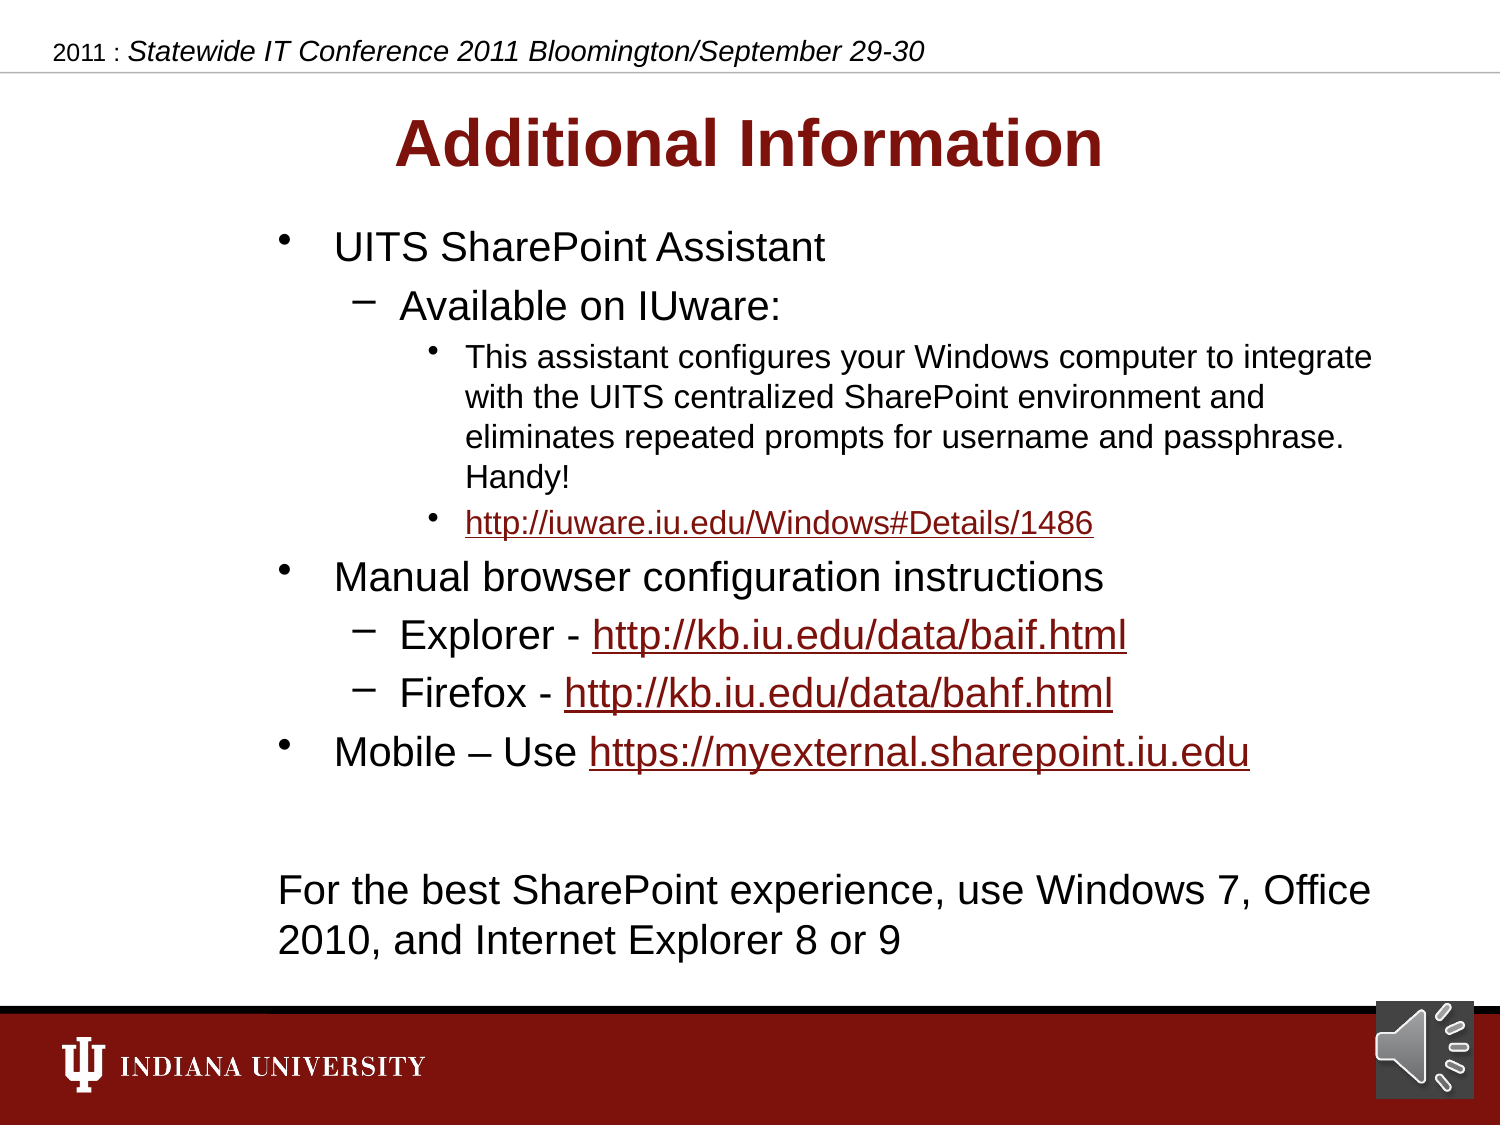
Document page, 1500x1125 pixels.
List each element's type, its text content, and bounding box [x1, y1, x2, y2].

picture [62, 1037, 425, 1098]
list UITS SharePoint Assistant Available on IUware: This assistant configures your Windows computer to integrate with the UITS centralized SharePoint environment and eliminates repeated prompts for username and passphrase. Handy! http://iuware.iu.edu/Windows#Details/1486 Manual browser configuration instructions Explorer - http://kb.iu.edu/data/baif.html Firefox - http://kb.iu.edu/data/bahf.html Mobile – Use https://myexternal.sharepoint.iu.edu For the best SharePoint experience, use Windows 7, Office 2010, and Internet Explorer 8 or 9 RESOURCES Microsoft Office Save and Send - http://kb.iu.edu/data/bbbf.html [262, 212, 1429, 963]
title Additional Information [254, 112, 1246, 167]
picture [1374, 999, 1476, 1101]
footer 2011 : Statewide IT Conference 2011 Bloomington/September 29-30 [37, 24, 1038, 76]
